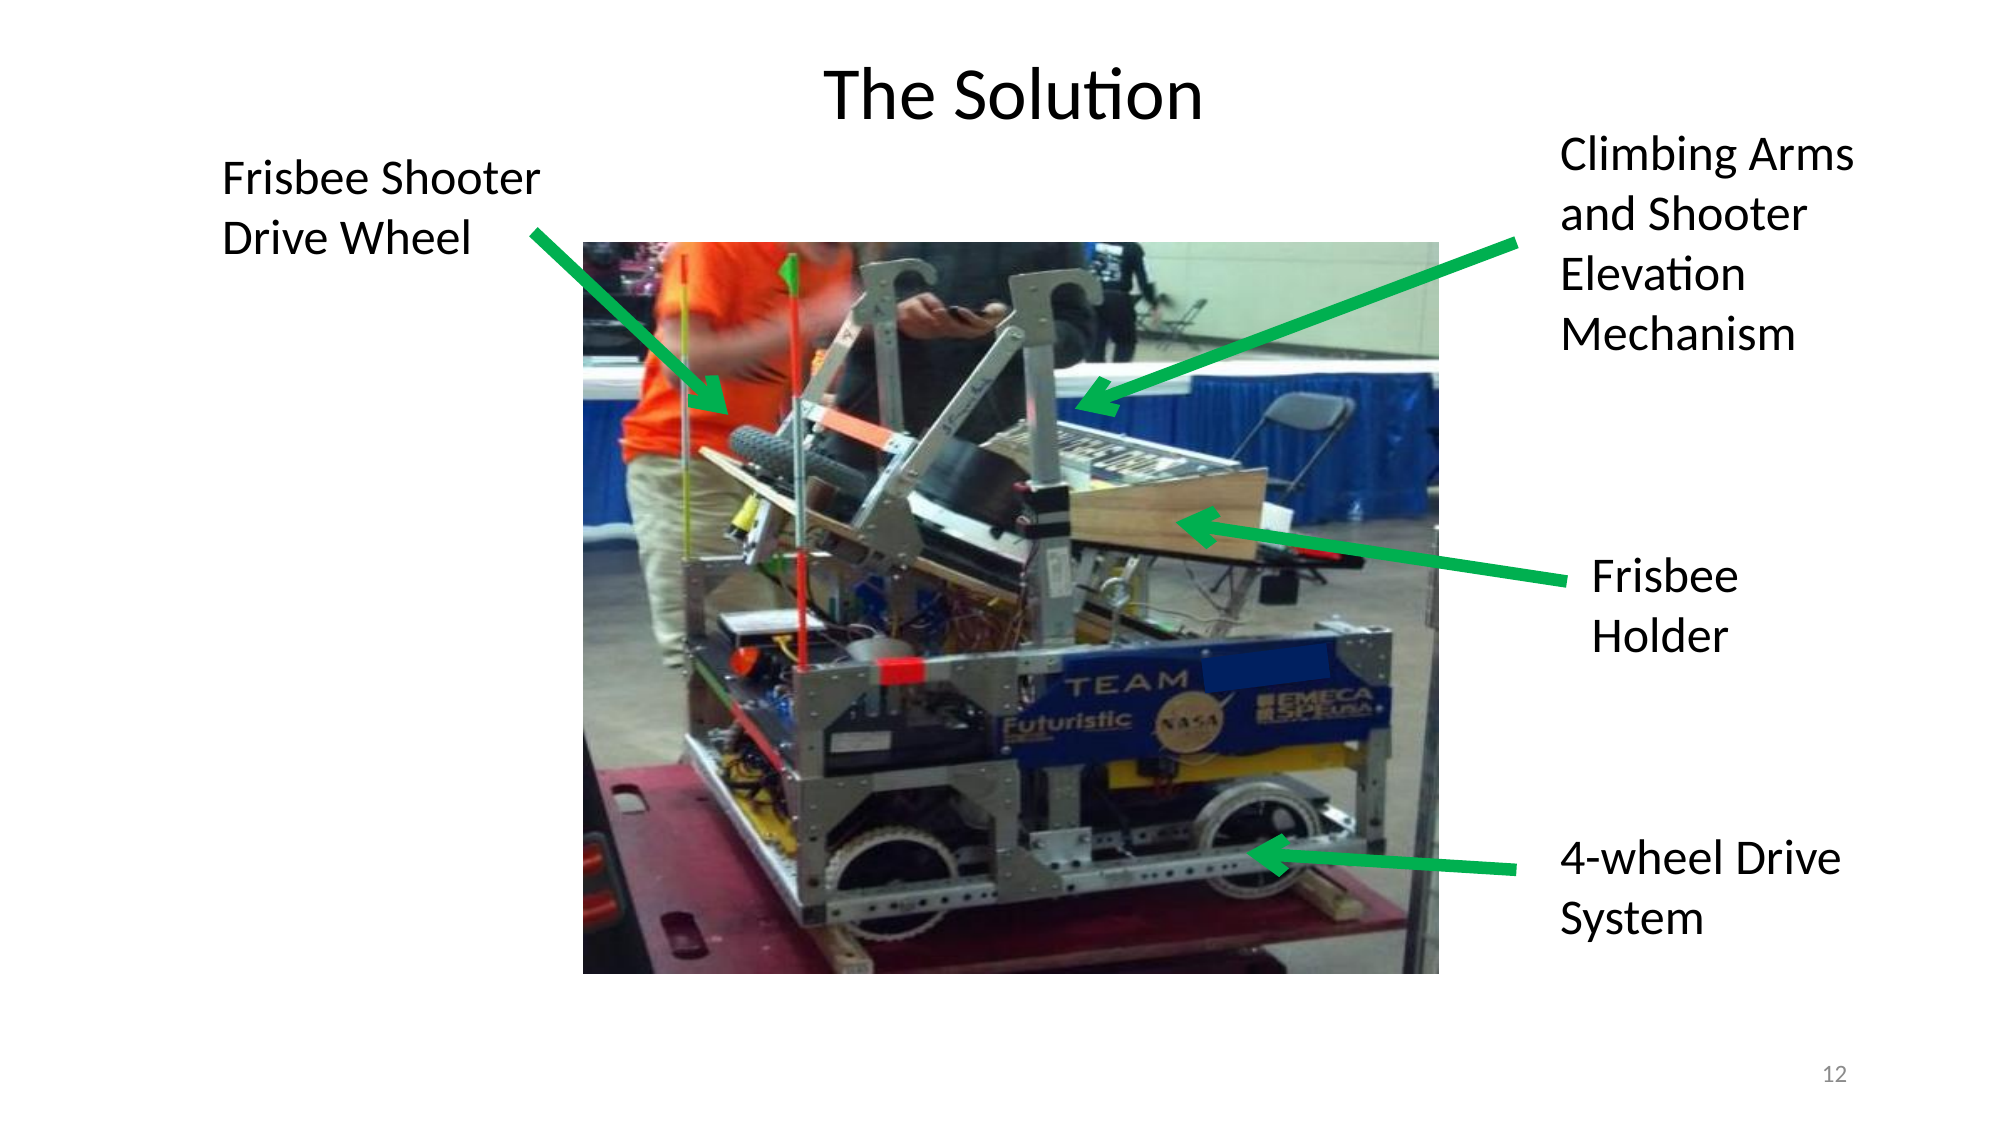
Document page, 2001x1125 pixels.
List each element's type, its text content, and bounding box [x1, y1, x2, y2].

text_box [583, 242, 1440, 974]
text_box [533, 231, 729, 415]
slide_number 12 [1412, 1042, 1863, 1103]
text_box Frisbee Shooter Drive Wheel [207, 137, 584, 272]
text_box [1175, 522, 1568, 582]
text_box Climbing Arms and Shooter Elevation Mechanism [1545, 113, 1922, 369]
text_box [1074, 242, 1517, 409]
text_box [1246, 853, 1517, 870]
text_box The Solution [698, 36, 1330, 142]
text_box Frisbee Holder [1576, 534, 1863, 670]
text_box 4-wheel Drive System [1545, 816, 1859, 952]
